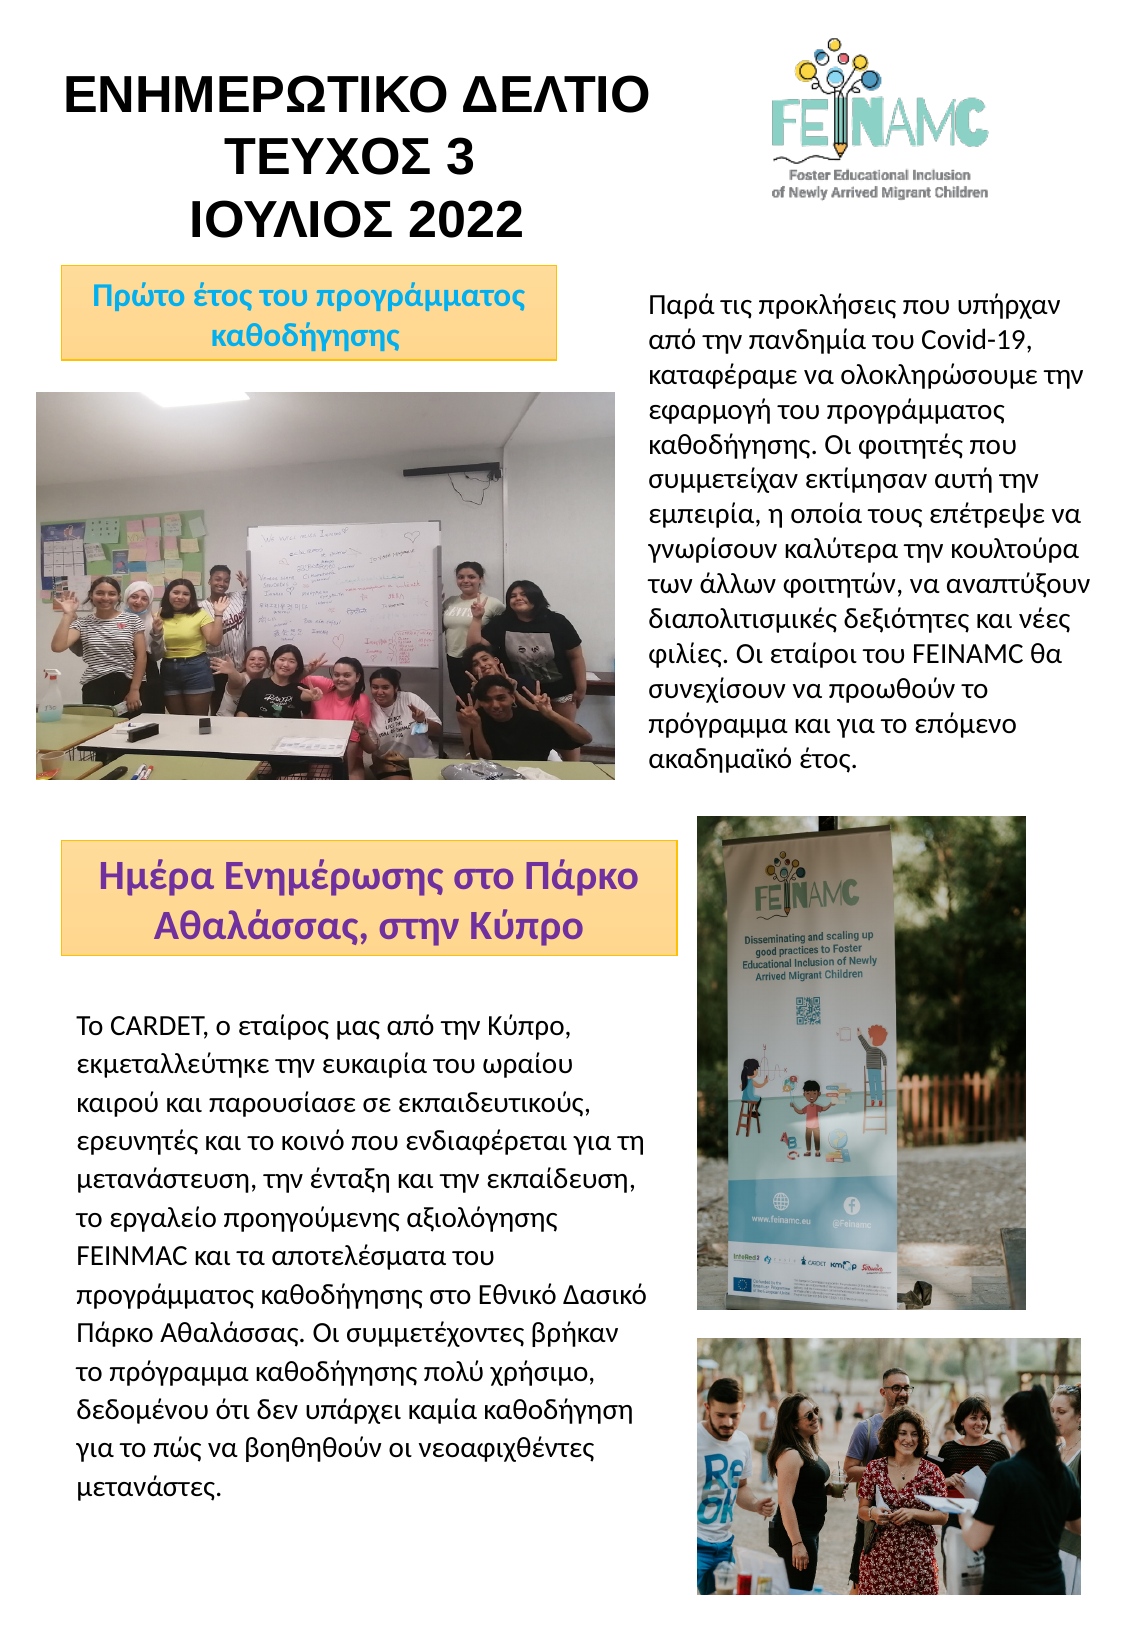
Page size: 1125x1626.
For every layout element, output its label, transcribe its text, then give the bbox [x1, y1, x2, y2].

picture [760, 30, 1000, 216]
text_box Παρά τις προκλήσεις που υπήρχαν από την πανδημία του Covid-19, καταφέραμε να ολοκληρώσουμε την εφαρμογή του προγράμματος καθοδήγησης. Οι φοιτητές που συμμετείχαν εκτίμησαν αυτή την εμπειρία, η οποία τους επέτρεψε να γνωρίσουν καλύτερα την κουλτούρα των άλλων φοιτητών, να αναπτύξουν διαπολιτισμικές δεξιότητες και νέες φιλίες. Οι εταίροι του FEINAMC θα συνεχίσουν να προωθούν το πρόγραμμα και για το επόμενο ακαδημαϊκό έτος. [633, 277, 1125, 782]
text_box Το CARDET, ο εταίρος μας από την Κύπρο, εκμεταλλεύτηκε την ευκαιρία του ωραίου καιρού και παρουσίασε σε εκπαιδευτικούς, ερευνητές και το κοινό που ενδιαφέρεται για τη μετανάστευση, την ένταξη και την εκπαίδευση, το εργαλείο προηγούμενης αξιολόγησης FEINMAC και τα αποτελέσματα του προγράμματος καθοδήγησης στο Εθνικό Δασικό Πάρκο Αθαλάσσας. Οι συμμετέχοντες βρήκαν το πρόγραμμα καθοδήγησης πολύ χρήσιμο, δεδομένου ότι δεν υπάρχει καμία καθοδήγηση για το πώς να βοηθηθούν οι νεοαφιχθέντες μετανάστες. [61, 994, 666, 1549]
picture [697, 816, 1026, 1310]
text_box Ημέρα Ενημέρωσης στο Πάρκο Αθαλάσσας, στην Κύπρο [61, 840, 677, 956]
text_box Πρώτο έτος του προγράμματος καθοδήγησης [61, 265, 557, 361]
picture [697, 1338, 1082, 1595]
picture [35, 392, 615, 780]
text_box Ενημερωτικο δελτιο τευχος 3 Ιουλιος 2022 [16, 52, 698, 256]
